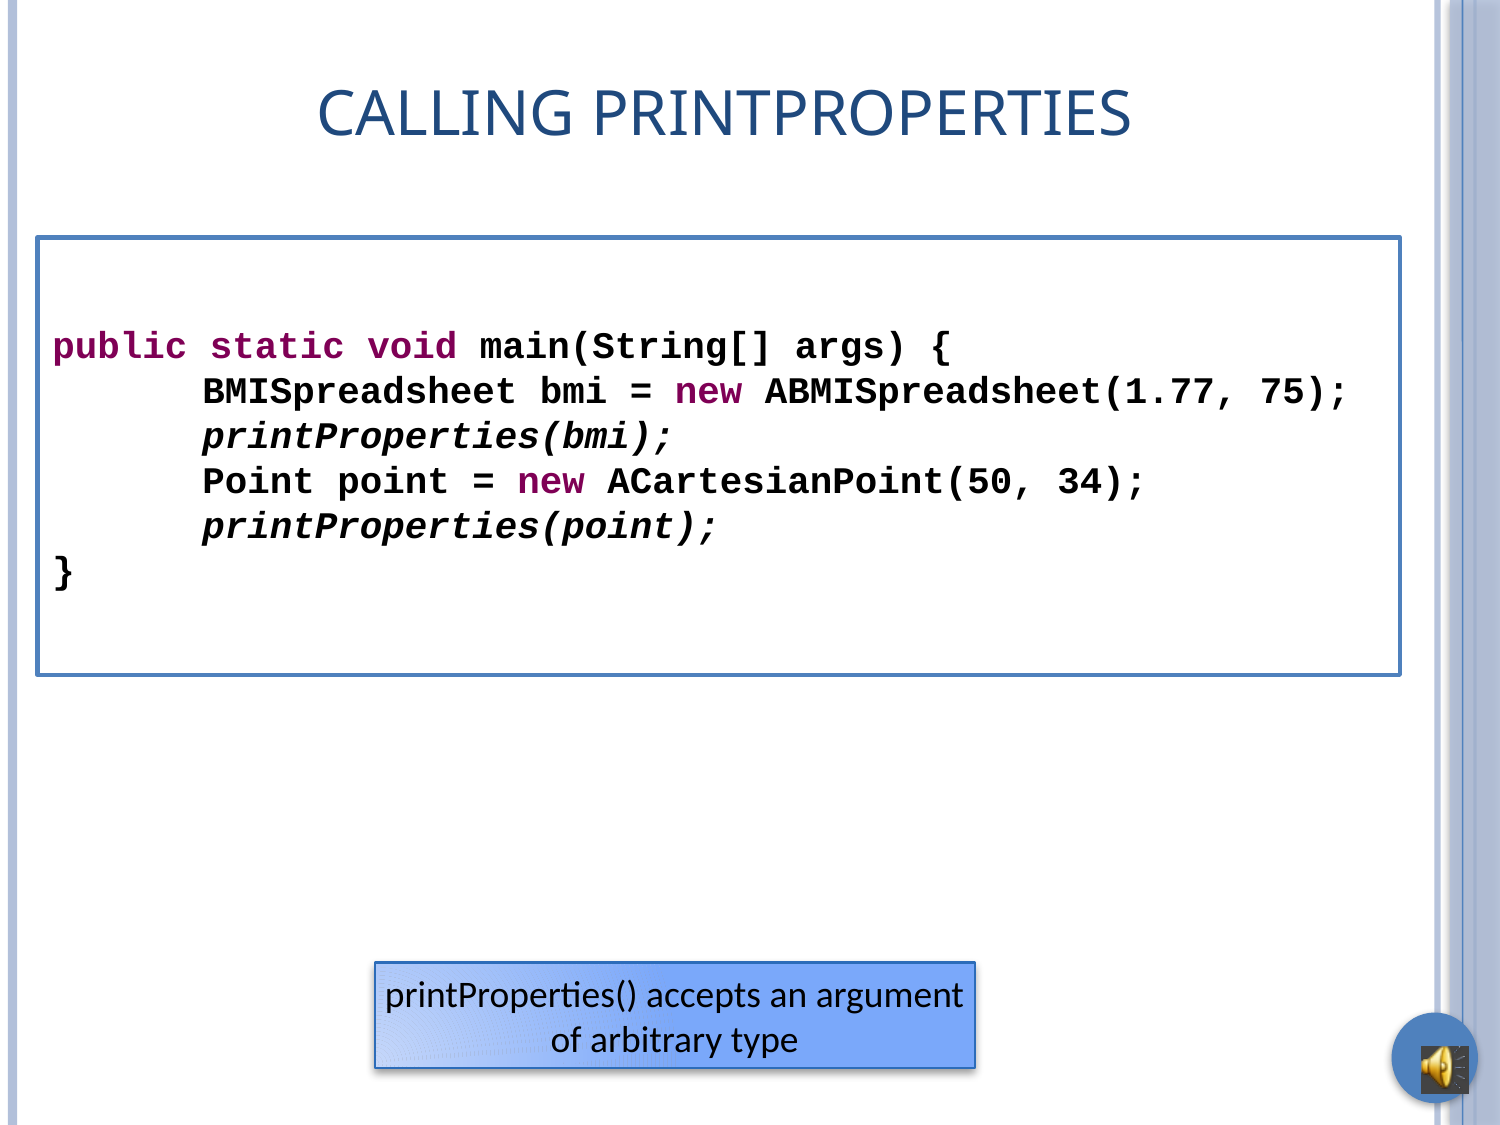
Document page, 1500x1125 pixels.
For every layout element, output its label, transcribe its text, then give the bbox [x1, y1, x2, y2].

text_box printProperties() accepts an argument of arbitrary type [374, 961, 976, 1069]
title Calling printProperties [75, 45, 1375, 175]
text_box public static void main(String[] args) { BMISpreadsheet bmi = new ABMISpreadsheet(1.77, 75); printProperties(bmi); Point point = new ACartesianPoint(50, 34); printProperties(point); } [35, 235, 1402, 677]
picture [1419, 1044, 1471, 1096]
